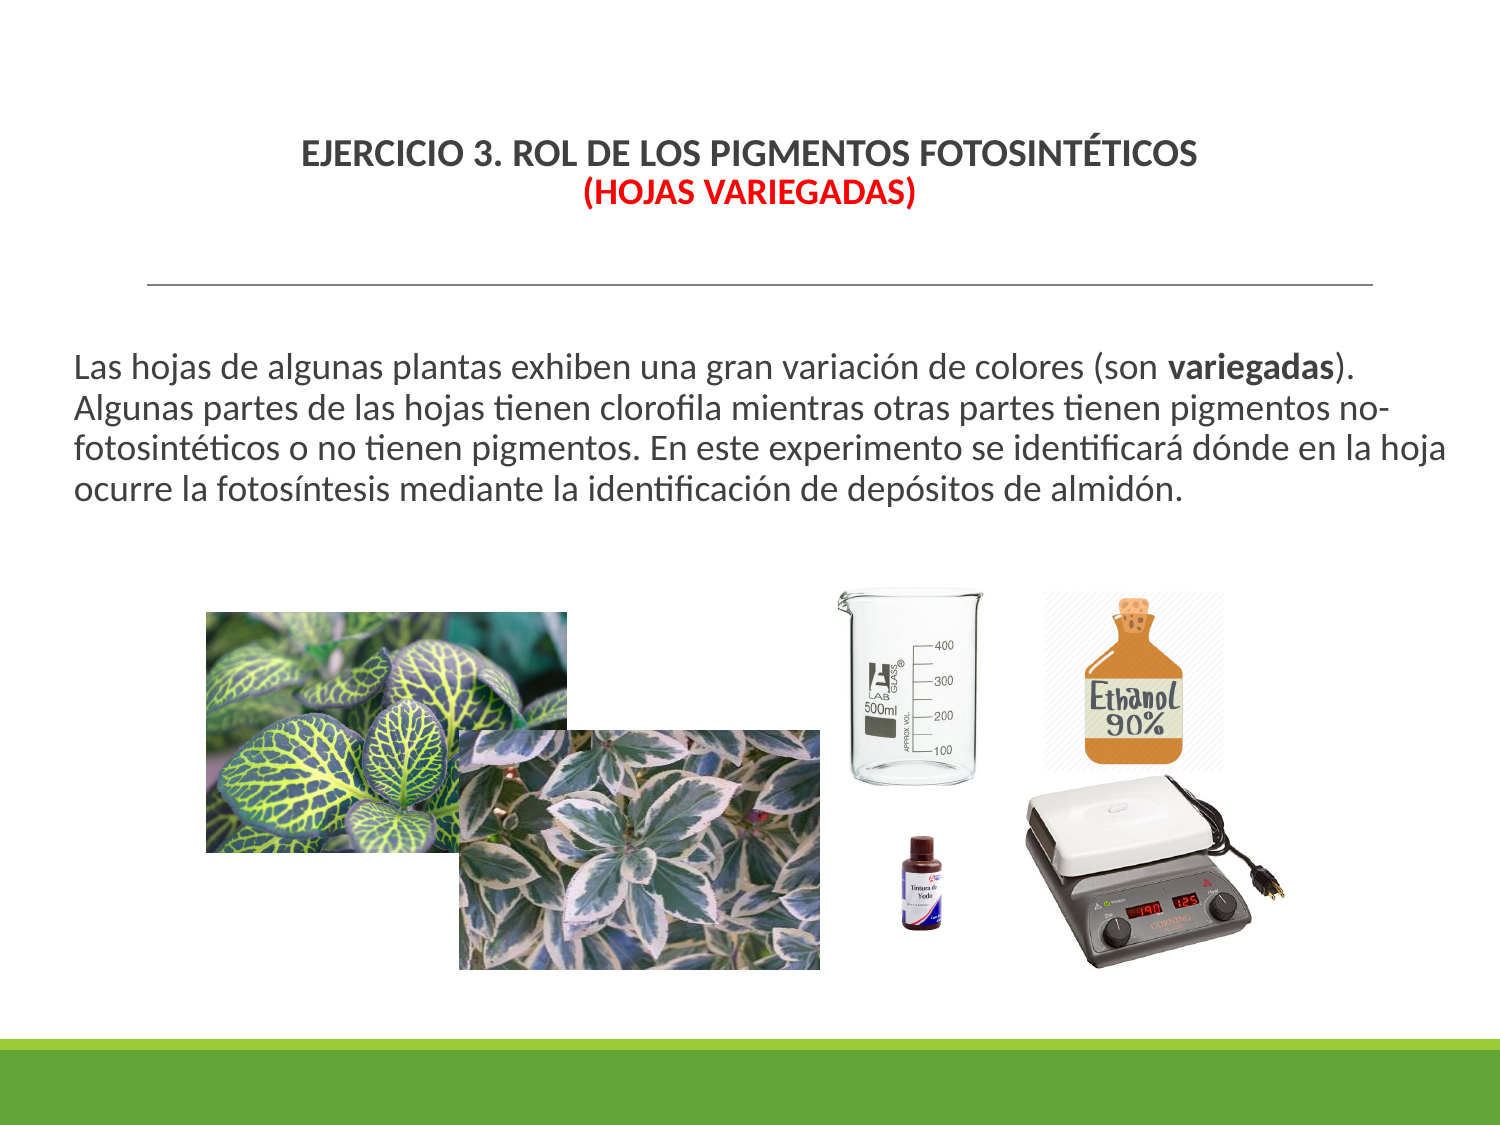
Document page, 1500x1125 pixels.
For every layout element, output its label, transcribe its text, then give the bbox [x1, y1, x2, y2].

picture [205, 612, 820, 971]
picture [899, 834, 943, 933]
list Las hojas de algunas plantas exhiben una gran variación de colores (son variegadas). Algunas partes de las hojas tienen clorofila mientras otras partes tienen pigmentos no-fotosintéticos o no tienen pigmentos. En este experimento se identificará dónde en la hoja ocurre la fotosíntesis mediante la identificación de depósitos de almidón. [59, 339, 1466, 948]
picture [1023, 588, 1286, 971]
title EJERCICIO 3. ROL DE LOS PIGMENTOS FOTOSINTÉTICOS (HOJAS VARIEGADAS) [131, 90, 1369, 220]
picture [837, 587, 989, 786]
